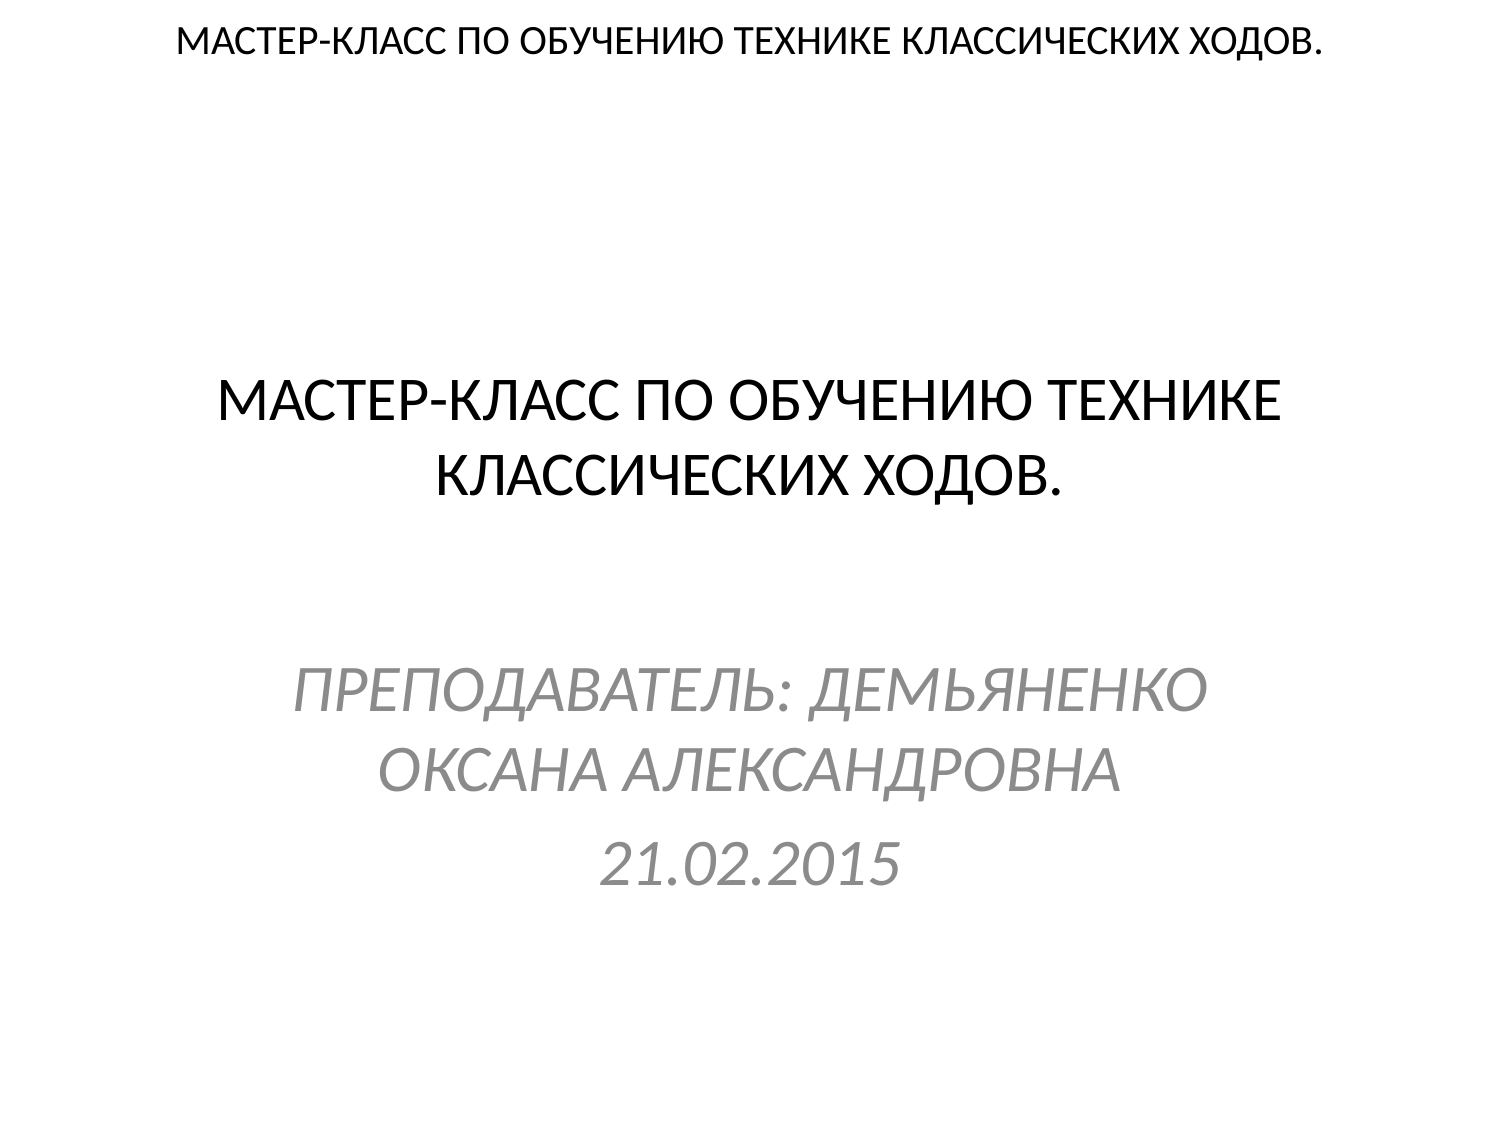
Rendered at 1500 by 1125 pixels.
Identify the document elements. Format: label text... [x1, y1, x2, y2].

text_box МАСТЕР-КЛАСС ПО ОБУЧЕНИЮ ТЕХНИКЕ КЛАССИЧЕСКИХ ХОДОВ. [160, 4, 1340, 70]
title МАСТЕР-КЛАСС ПО ОБУЧЕНИЮ ТЕХНИКЕ КЛАССИЧЕСКИХ ХОДОВ. [112, 349, 1388, 591]
subtitle ПРЕПОДАВАТЕЛЬ: ДЕМЬЯНЕНКО ОКСАНА АЛЕКСАНДРОВНА 21.02.2015 [225, 637, 1275, 925]
